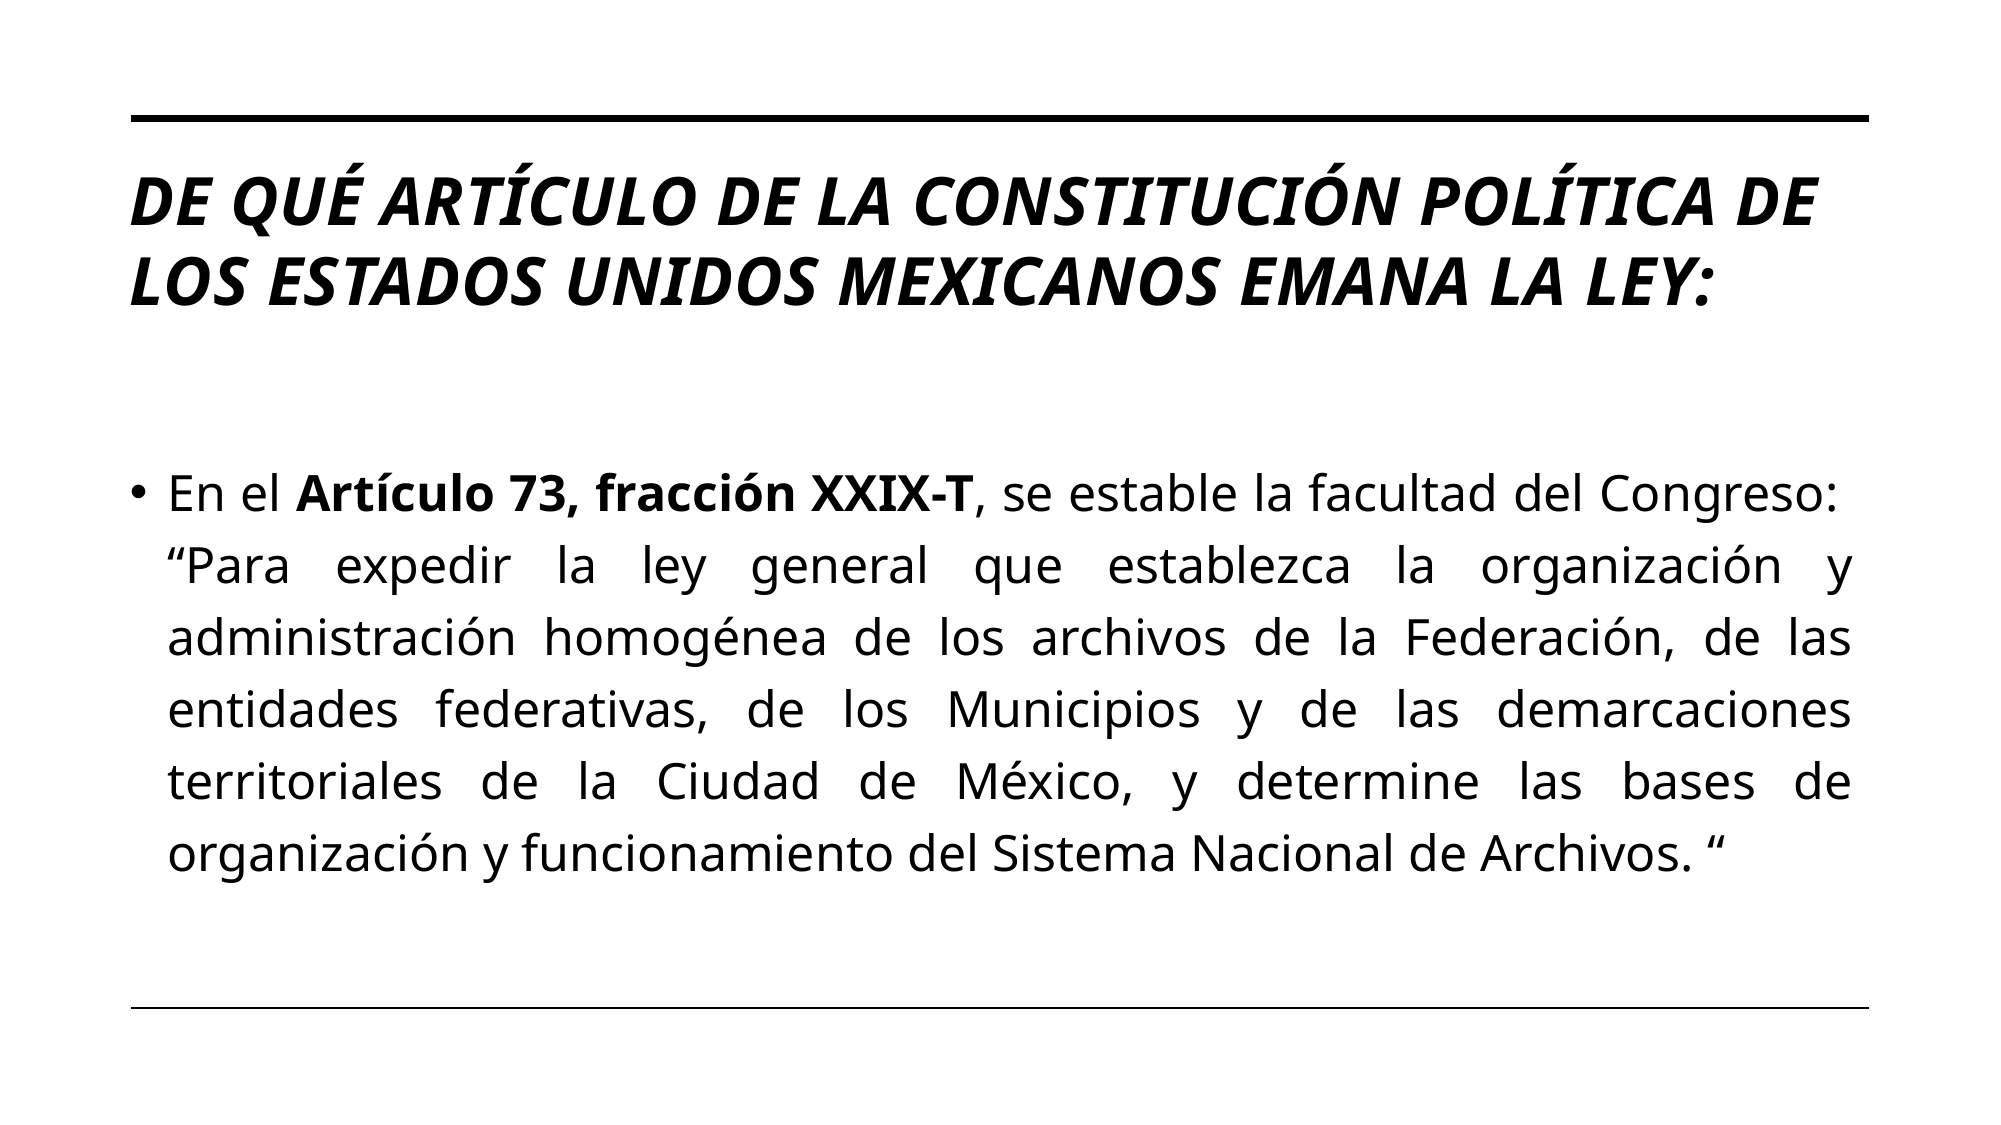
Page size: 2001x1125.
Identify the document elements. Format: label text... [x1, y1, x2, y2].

title De qué artículo de la Constitución Política de los Estados Unidos Mexicanos emana la Ley: [114, 151, 1869, 376]
list En el Artículo 73, fracción XXIX-T, se estable la facultad del Congreso: “Para expedir la ley general que establezca la organización y administración homogénea de los archivos de la Federación, de las entidades federativas, de los Municipios y de las demarcaciones territoriales de la Ciudad de México, y determine las bases de organización y funcionamiento del Sistema Nacional de Archivos. “ [114, 376, 1869, 973]
